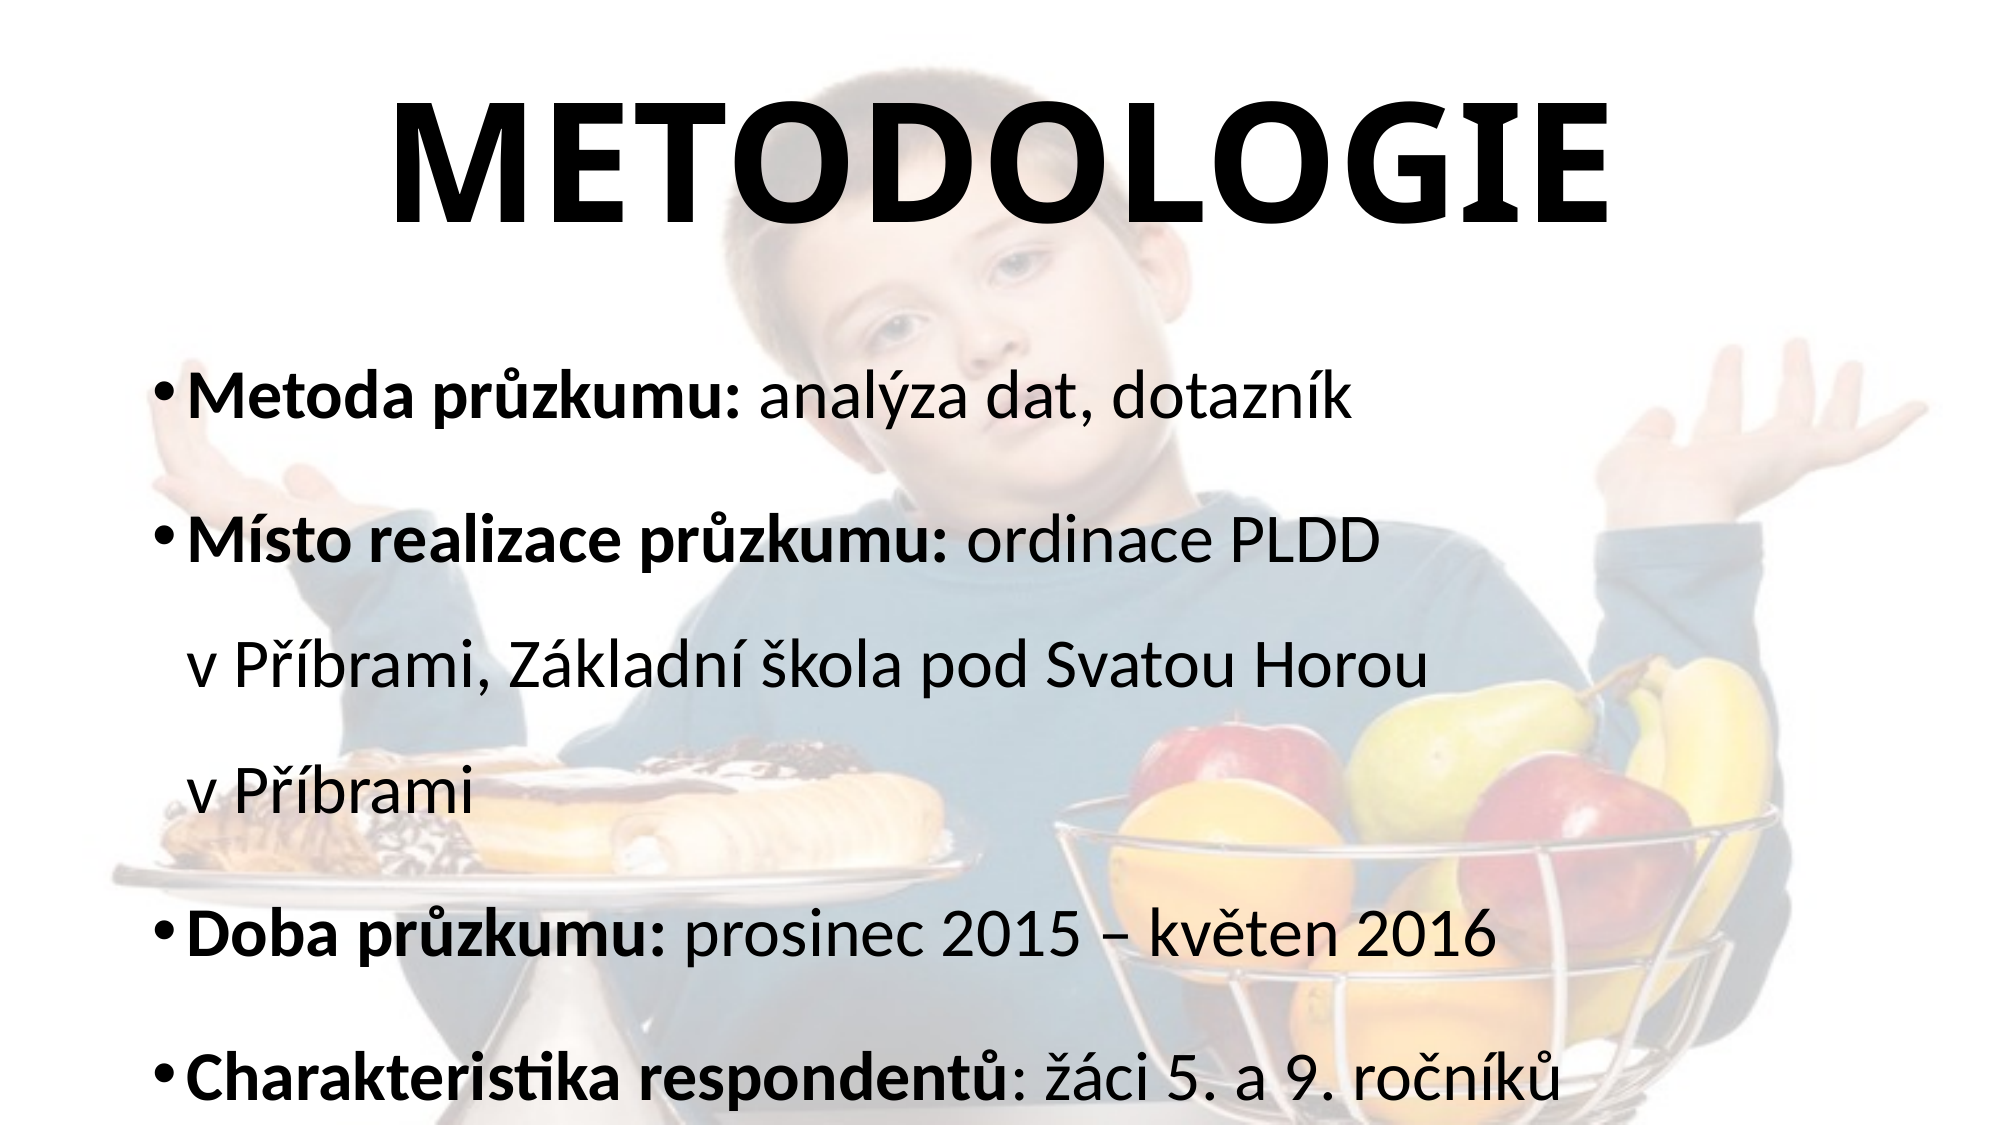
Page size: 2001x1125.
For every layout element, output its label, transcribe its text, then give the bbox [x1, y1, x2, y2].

picture [0, 0, 2001, 1125]
list Metoda průzkumu: analýza dat, dotazník Místo realizace průzkumu: ordinace PLDD v Příbrami, Základní škola pod Svatou Horou v Příbrami Doba průzkumu: prosinec 2015 – květen 2016 Charakteristika respondentů: žáci 5. a 9. ročníků [137, 299, 1863, 1125]
title METODOLOGIE [137, 59, 1863, 278]
